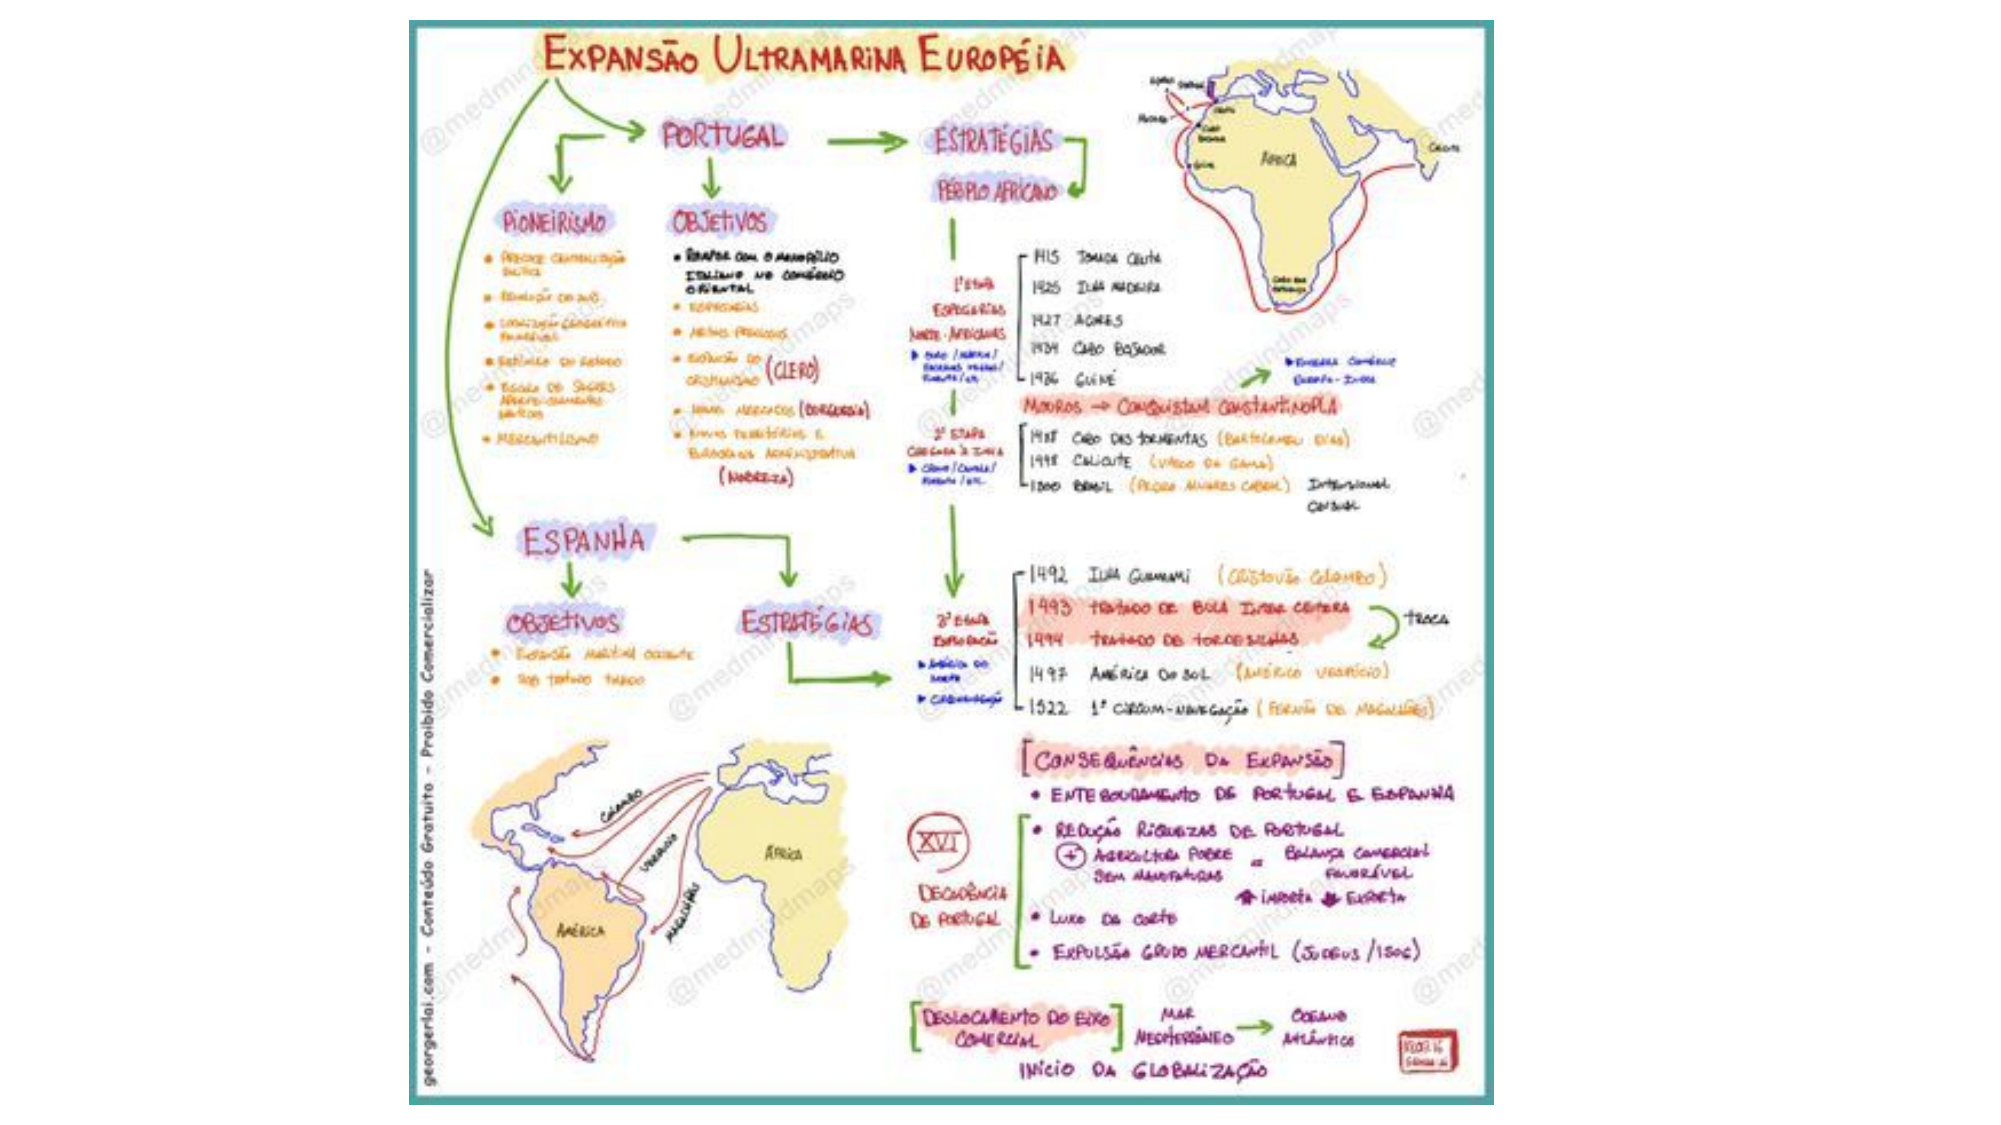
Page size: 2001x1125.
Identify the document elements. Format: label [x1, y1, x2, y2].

picture [409, 20, 1494, 1105]
